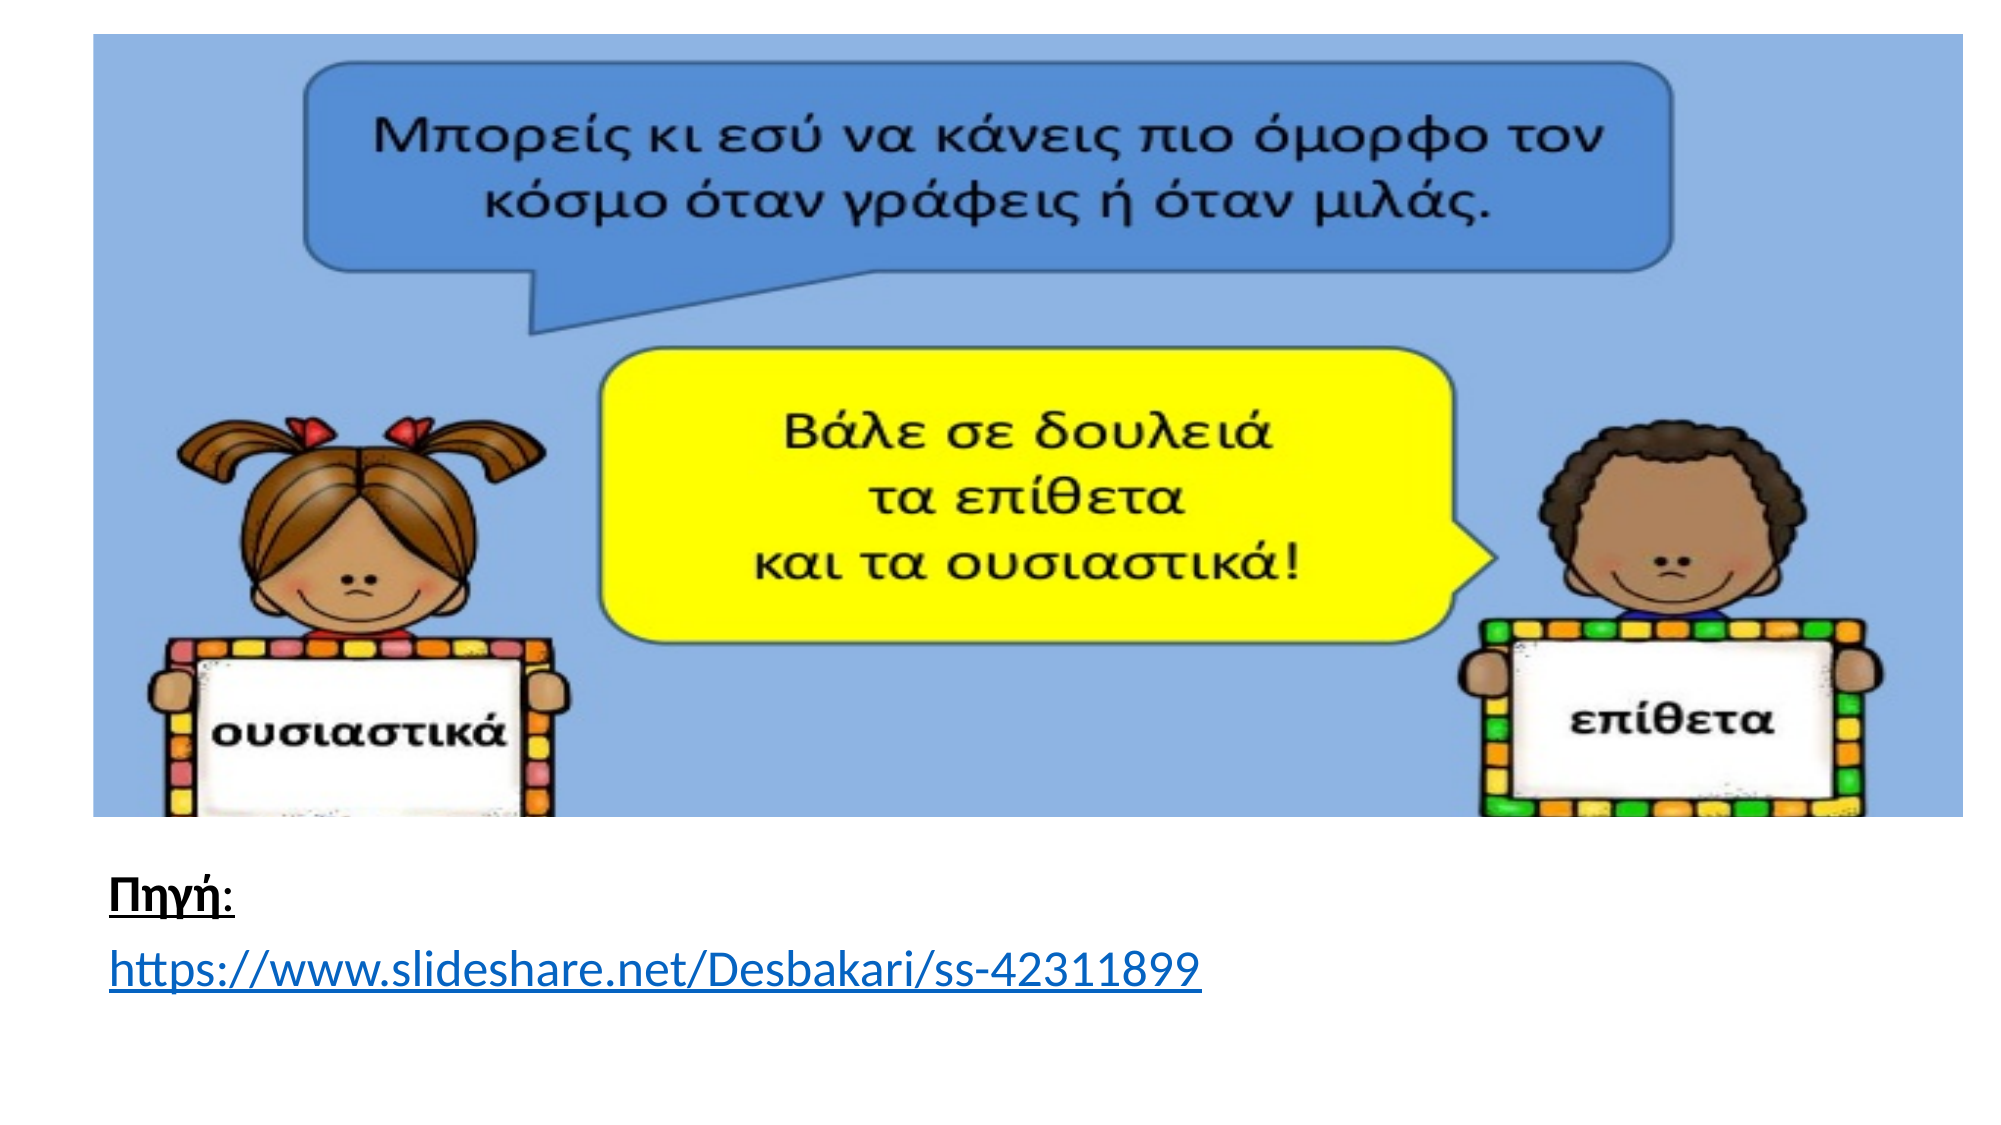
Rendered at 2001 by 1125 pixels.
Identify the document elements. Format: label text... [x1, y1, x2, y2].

list Πηγή: https://www.slideshare.net/Desbakari/ss-42311899 [93, 817, 1863, 1014]
picture [93, 34, 1963, 817]
